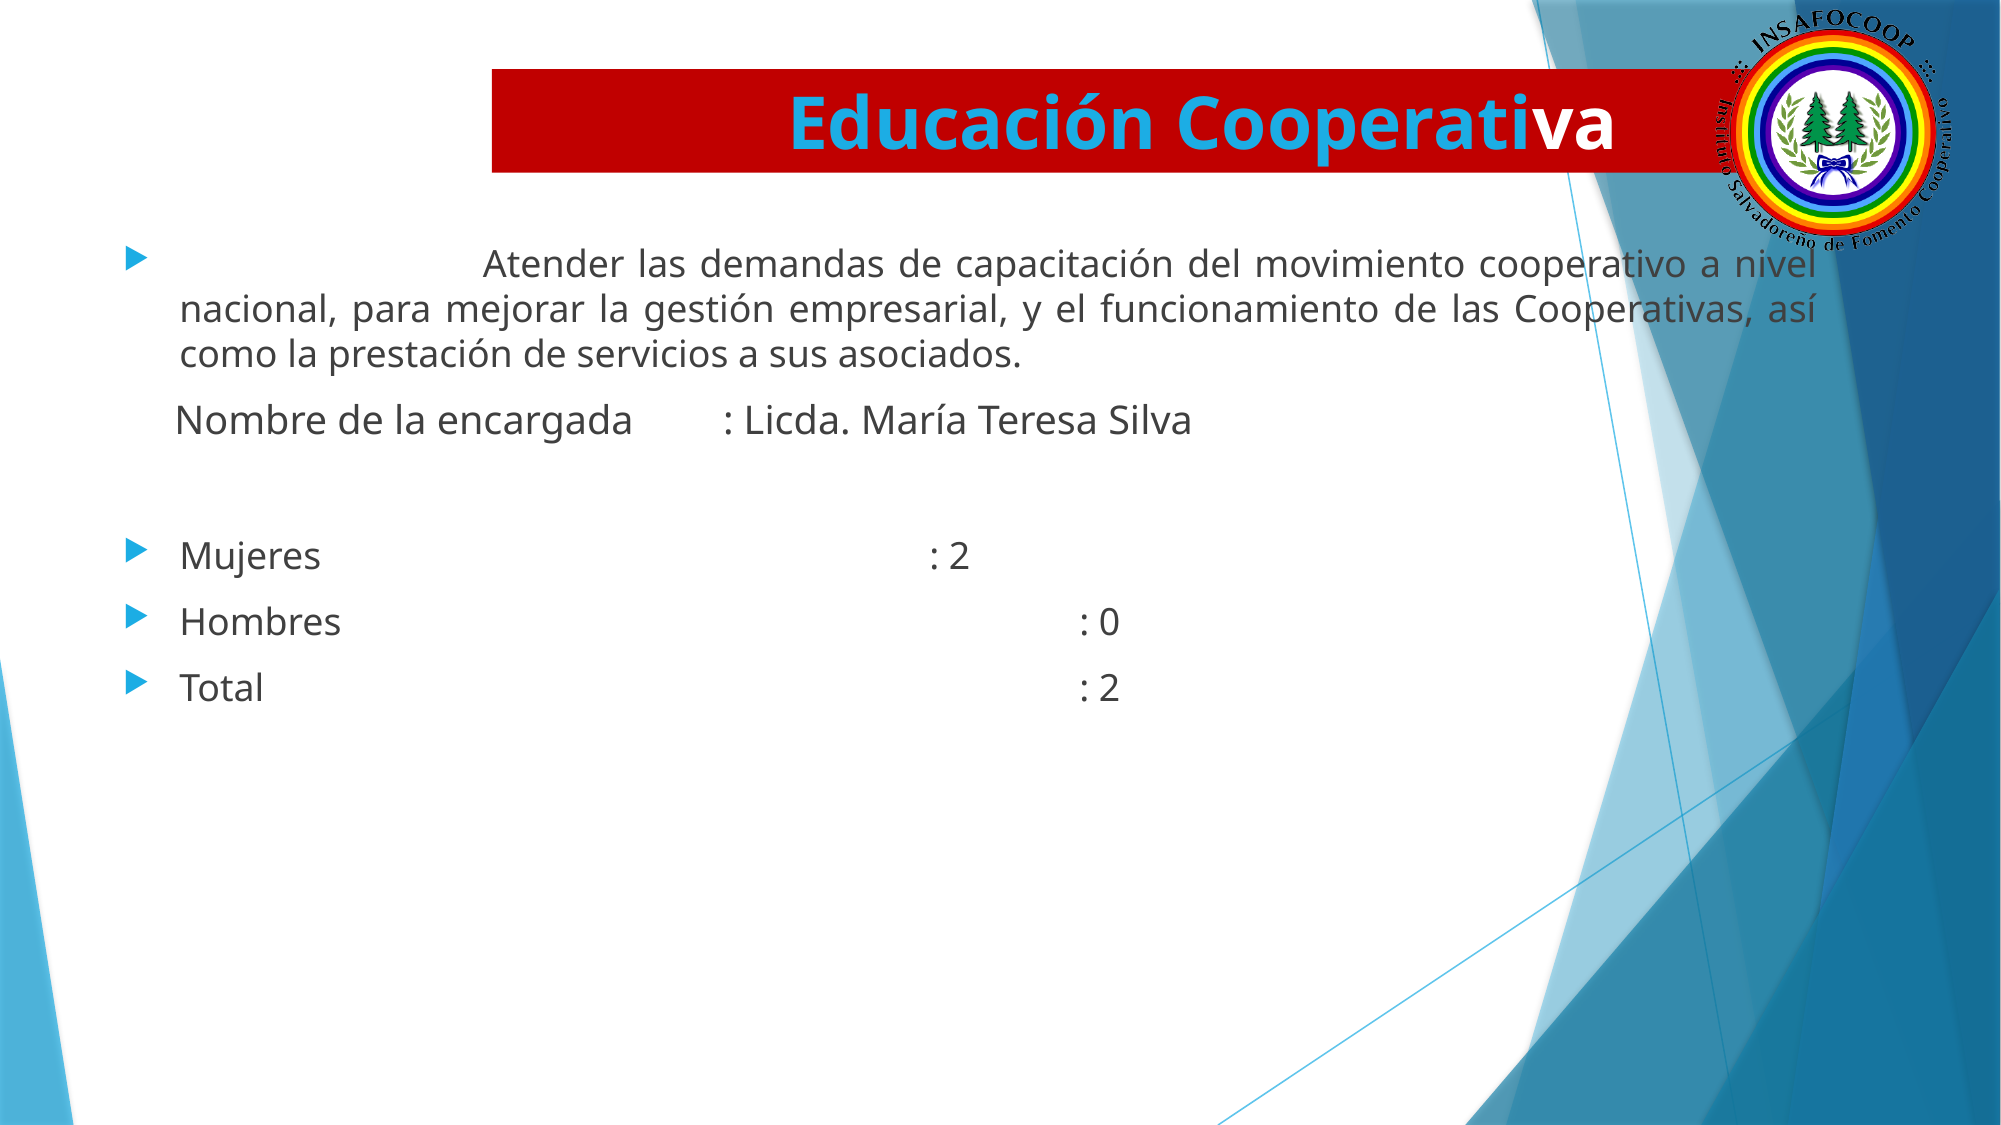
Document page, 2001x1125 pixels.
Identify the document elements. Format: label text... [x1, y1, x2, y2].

picture [1714, 8, 1952, 251]
title Educación Cooperativa [491, 69, 1709, 173]
list Atender las demandas de capacitación del movimiento cooperativo a nivel nacional, para mejorar la gestión empresarial, y el funcionamiento de las Cooperativas, así como la prestación de servicios a sus asociados. Nombre de la encargada : Licda. María Teresa Silva Mujeres : 2 Hombres : 0 Total : 2 [108, 232, 1834, 921]
